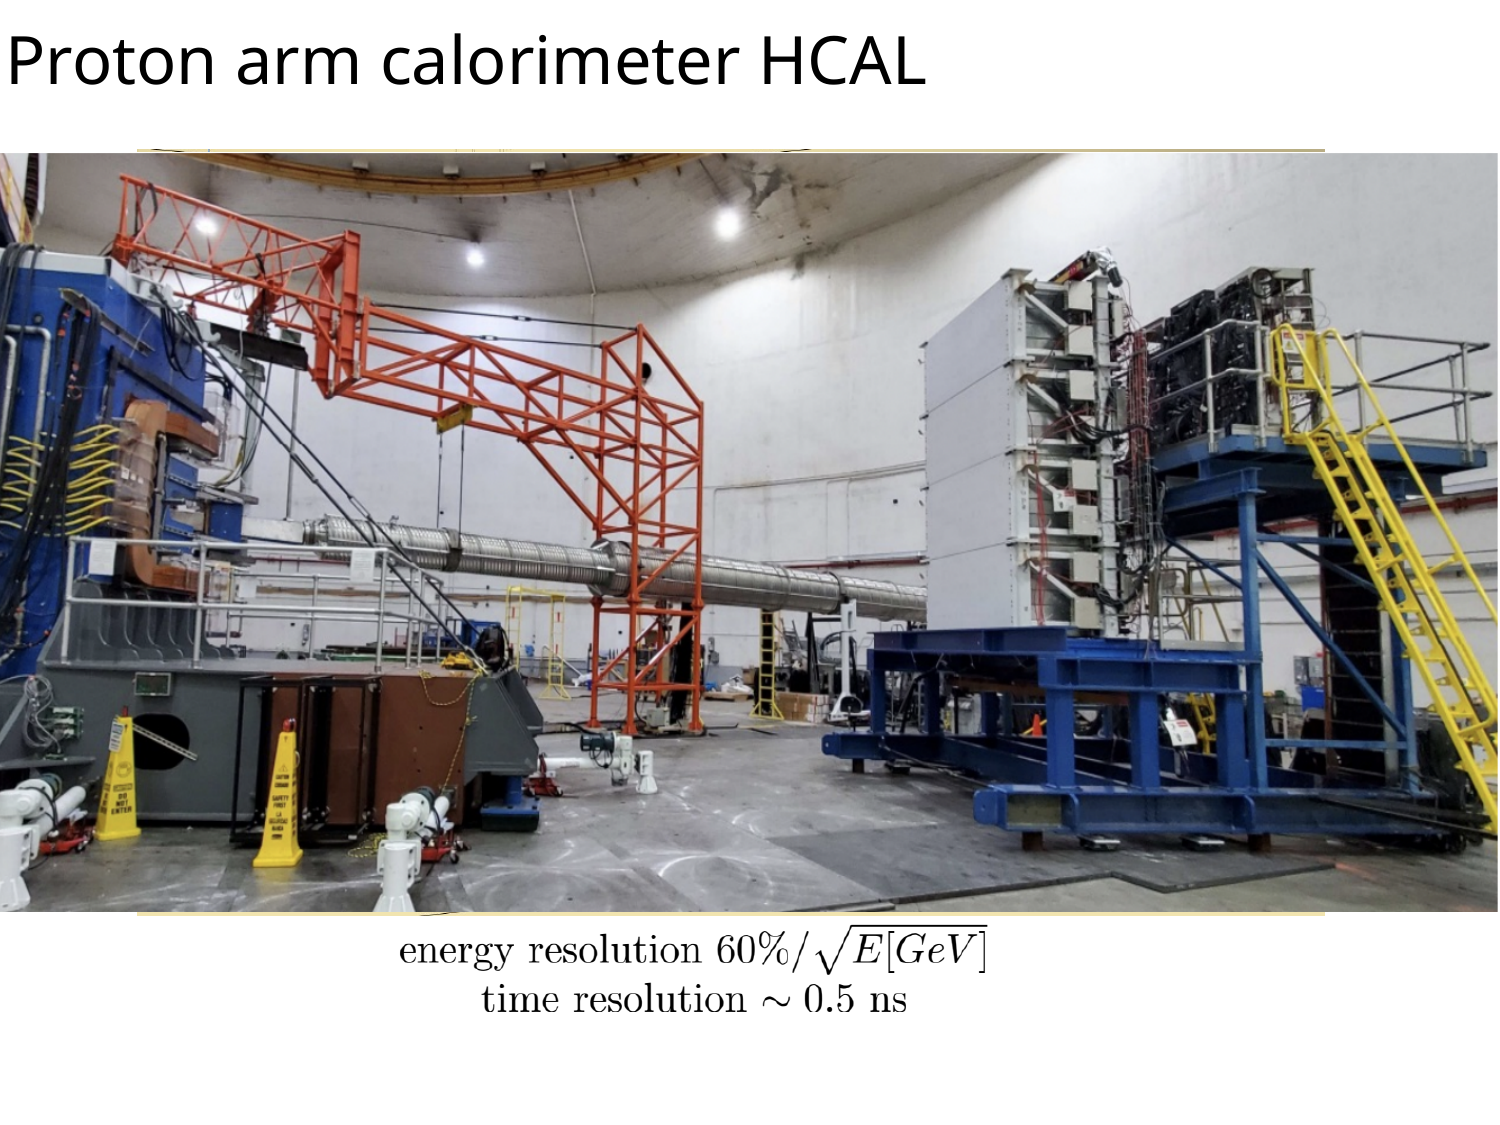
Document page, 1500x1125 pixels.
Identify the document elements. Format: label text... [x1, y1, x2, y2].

title Proton arm calorimeter HCAL [0, 12, 1208, 136]
picture [399, 924, 988, 1012]
picture [0, 149, 1500, 916]
